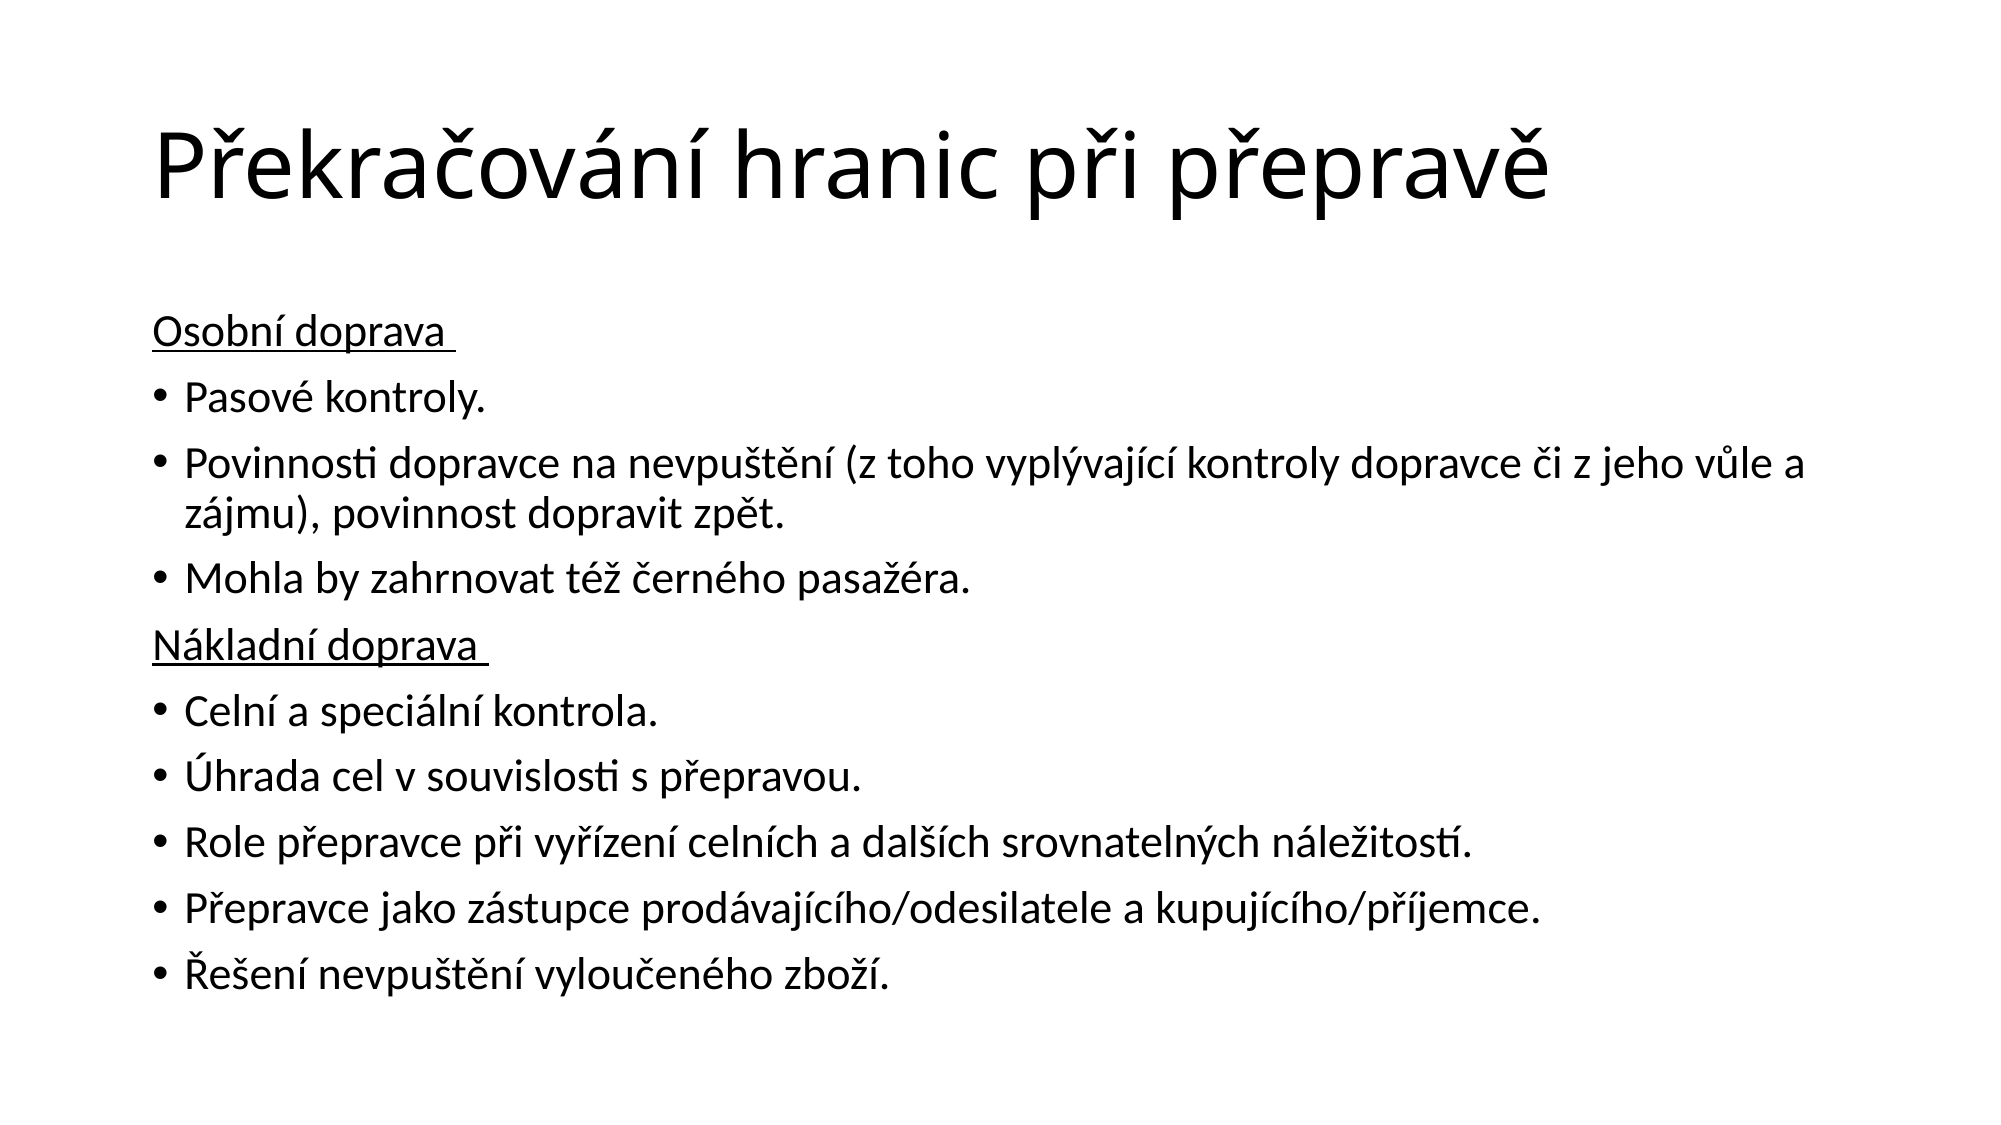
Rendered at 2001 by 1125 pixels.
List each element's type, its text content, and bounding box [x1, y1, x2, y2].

list Osobní doprava Pasové kontroly. Povinnosti dopravce na nevpuštění (z toho vyplývající kontroly dopravce či z jeho vůle a zájmu), povinnost dopravit zpět. Mohla by zahrnovat též černého pasažéra. Nákladní doprava Celní a speciální kontrola. Úhrada cel v souvislosti s přepravou. Role přepravce při vyřízení celních a dalších srovnatelných náležitostí. Přepravce jako zástupce prodávajícího/odesilatele a kupujícího/příjemce. Řešení nevpuštění vyloučeného zboží. [137, 299, 1863, 1014]
title Překračování hranic při přepravě [137, 59, 1863, 278]
